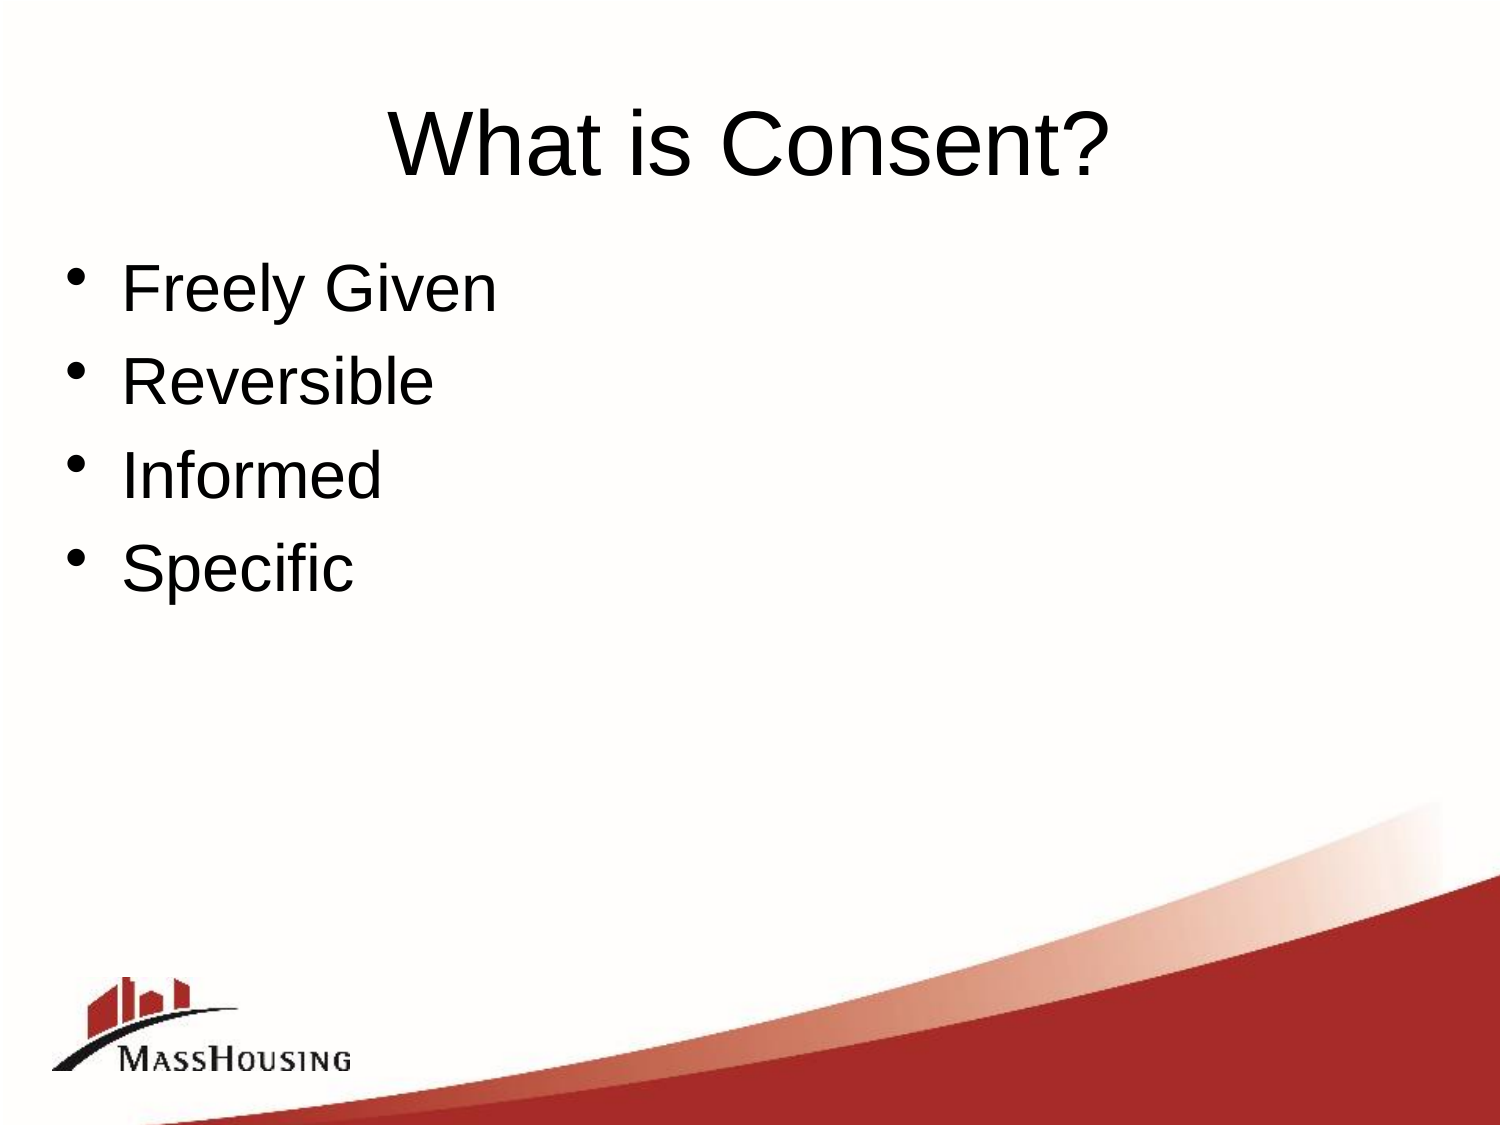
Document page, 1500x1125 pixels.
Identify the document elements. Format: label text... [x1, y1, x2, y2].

picture [3, 1, 1500, 1125]
list Freely Given Reversible Informed Specific [50, 237, 1400, 1038]
title What is Consent? [75, 45, 1425, 233]
